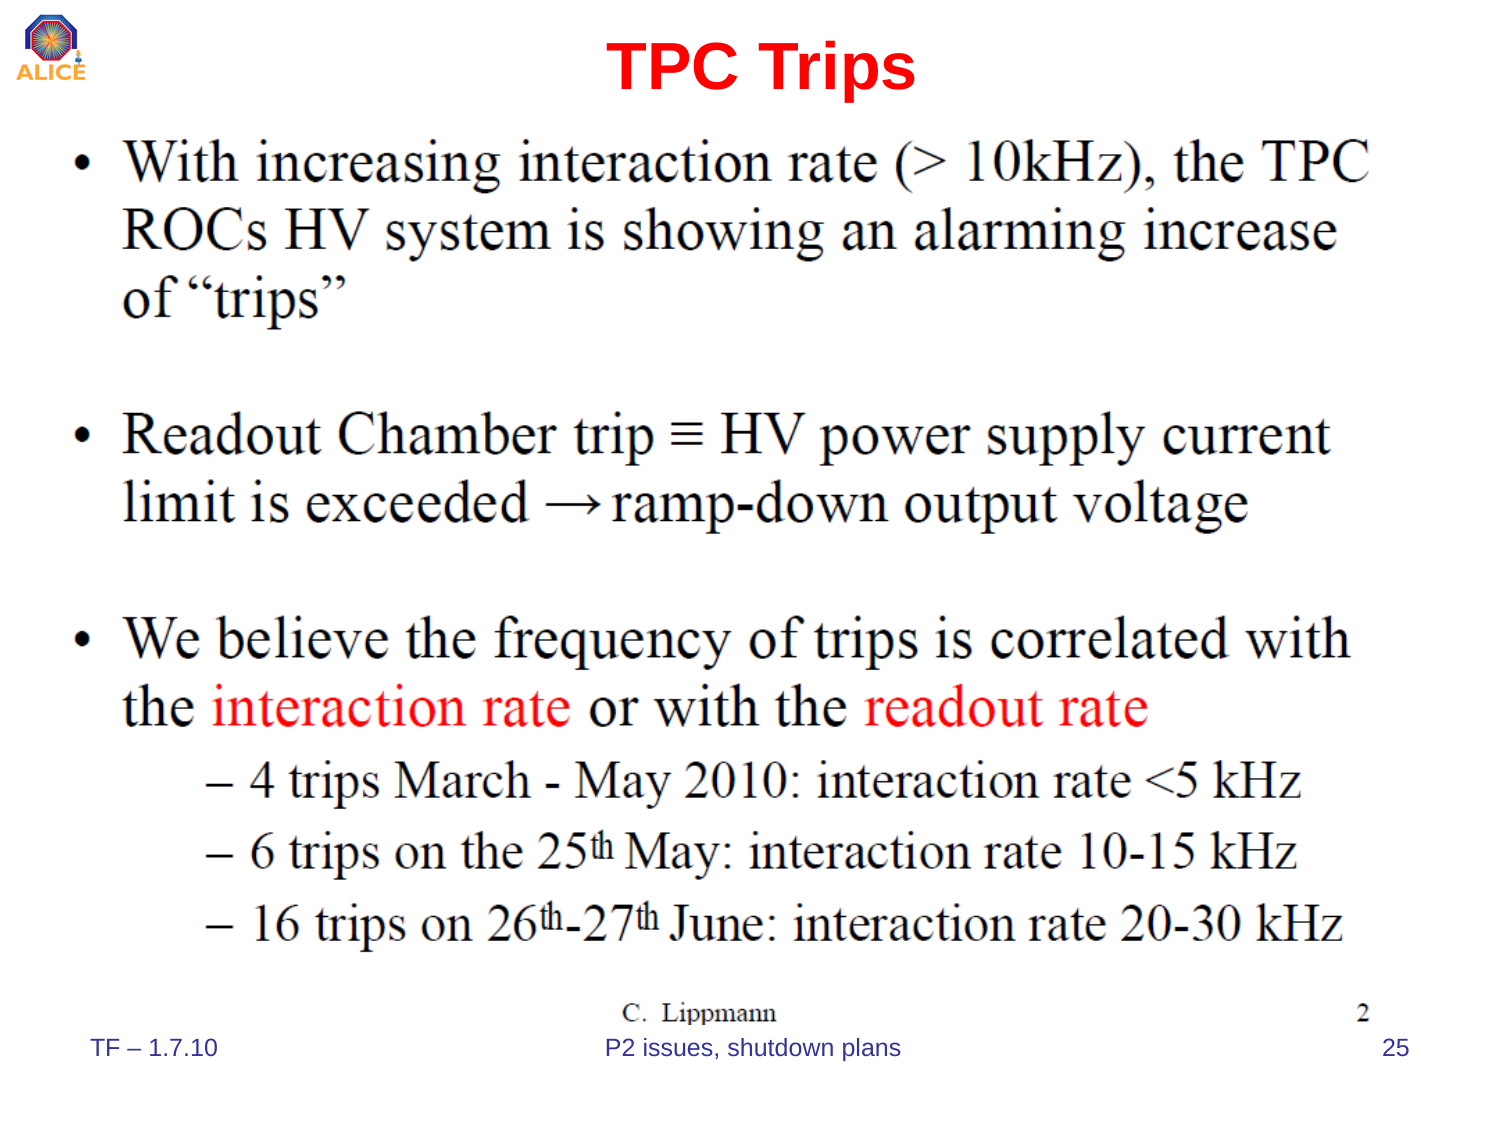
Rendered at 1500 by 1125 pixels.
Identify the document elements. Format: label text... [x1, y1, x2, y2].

text_box TPC Trips [87, 0, 1438, 124]
picture [12, 12, 87, 81]
slide_number 25 [1074, 1035, 1426, 1103]
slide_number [74, 1035, 451, 1103]
picture [62, 124, 1438, 1026]
footer P2 issues, shutdown plans [512, 1035, 988, 1103]
